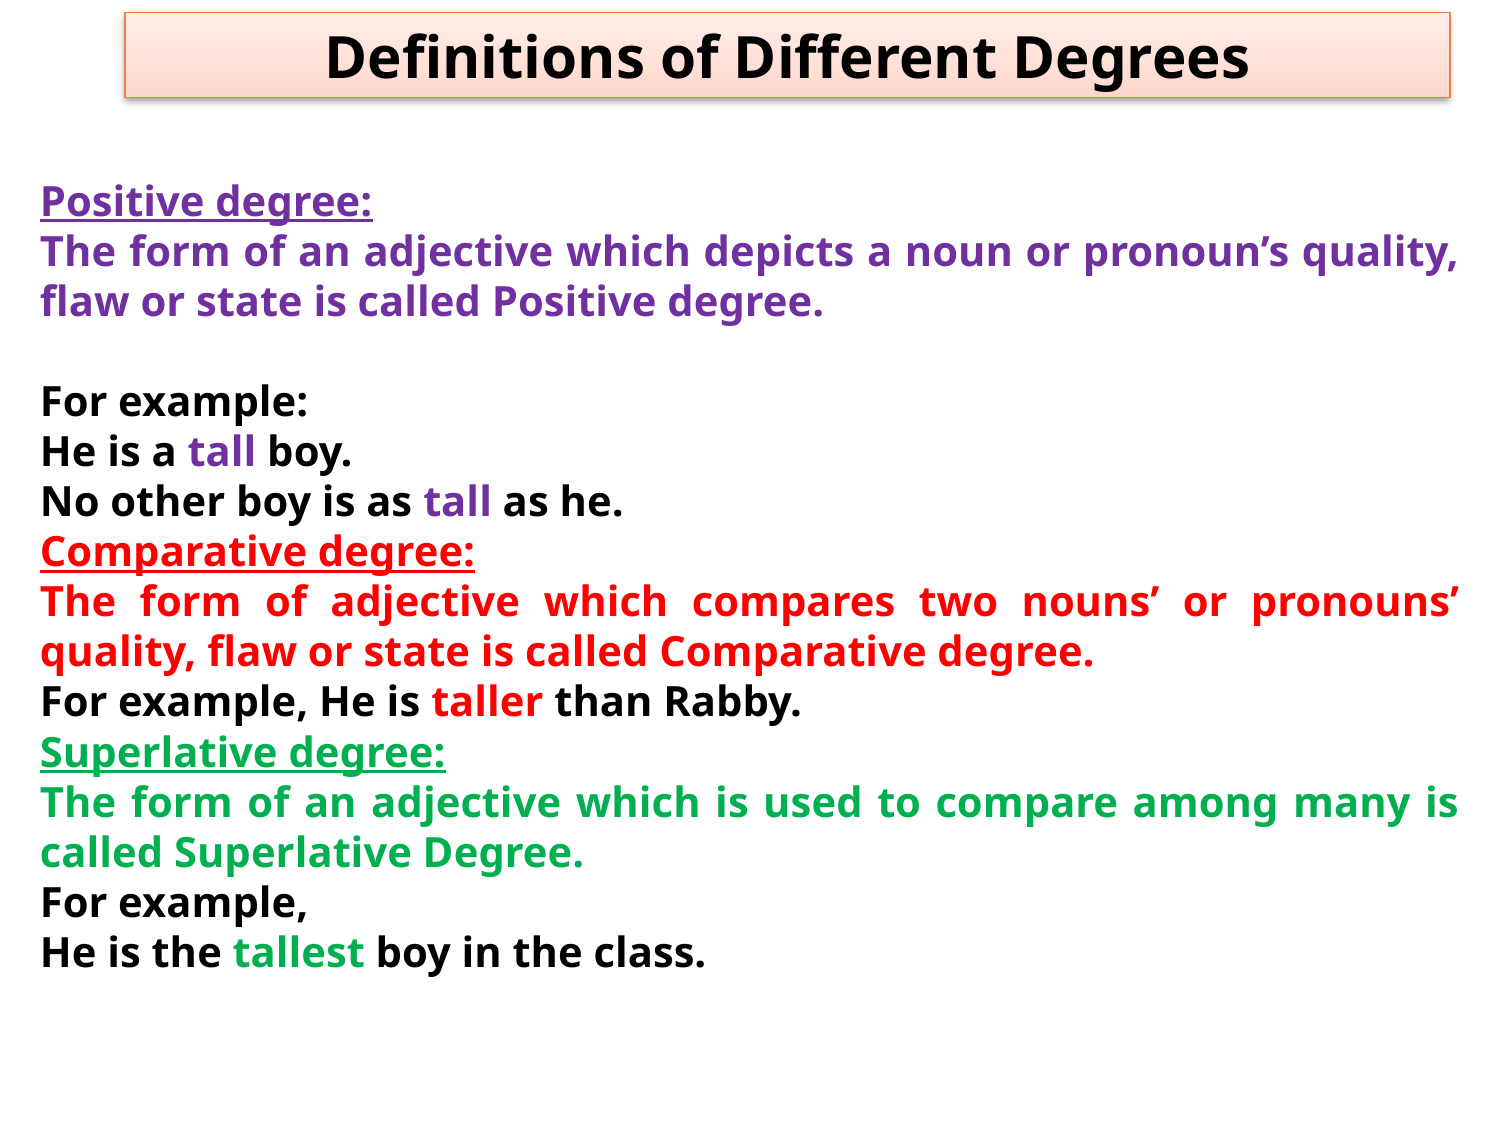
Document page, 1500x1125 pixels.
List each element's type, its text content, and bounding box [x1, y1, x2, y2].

text_box Definitions of Different Degrees [124, 12, 1451, 98]
text_box Positive degree: The form of an adjective which depicts a noun or pronoun’s quality, flaw or state is called Positive degree. For example: He is a tall boy. No other boy is as tall as he. Comparative degree: The form of adjective which compares two nouns’ or pronouns’ quality, flaw or state is called Comparative degree. For example, He is taller than Rabby. Superlative degree: The form of an adjective which is used to compare among many is called Superlative Degree. For example, He is the tallest boy in the class. [24, 99, 1475, 1050]
